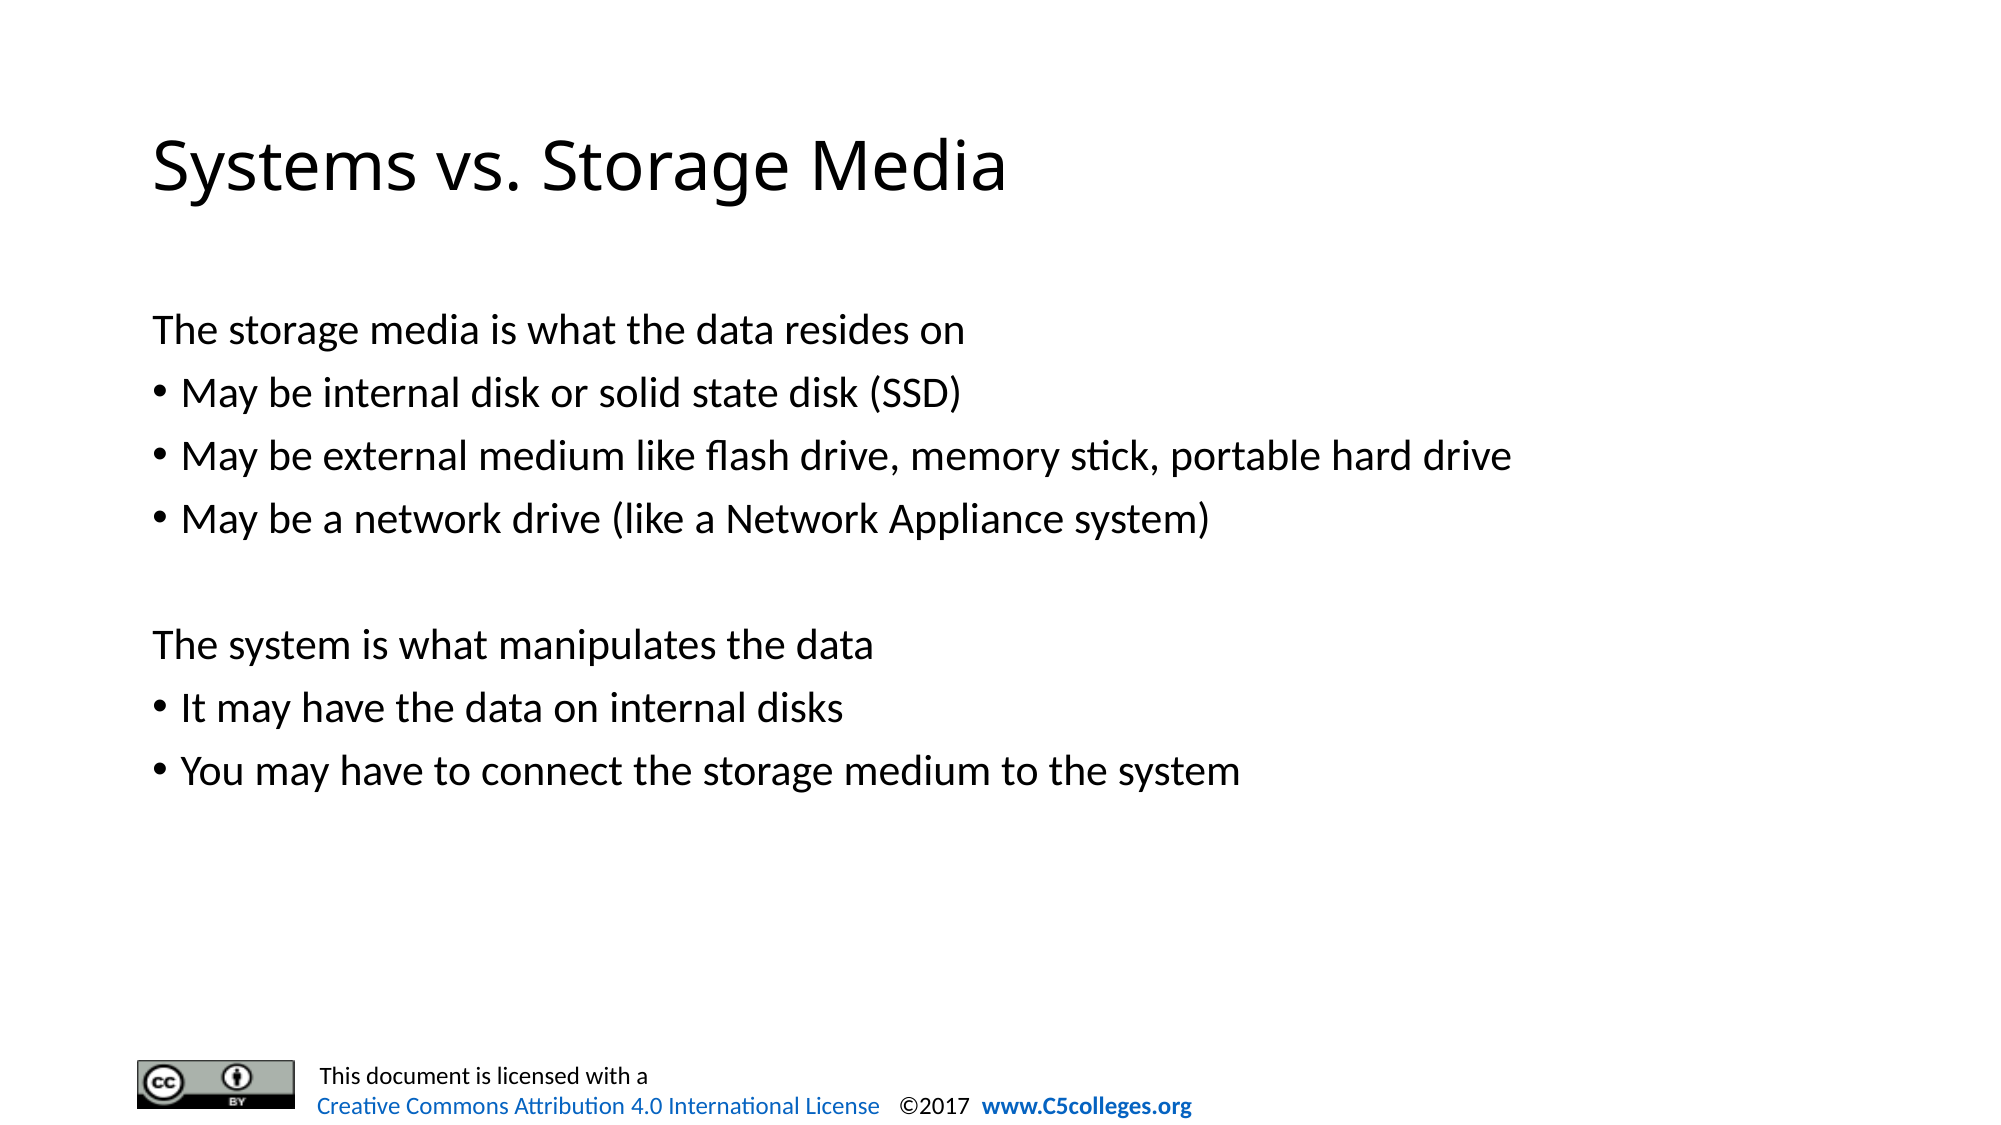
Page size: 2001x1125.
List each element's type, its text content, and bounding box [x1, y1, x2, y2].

picture [137, 1060, 295, 1109]
list The storage media is what the data resides on May be internal disk or solid state disk (SSD) May be external medium like flash drive, memory stick, portable hard drive May be a network drive (like a Network Appliance system) The system is what manipulates the data It may have the data on internal disks You may have to connect the storage medium to the system [137, 299, 1863, 1014]
title Systems vs. Storage Media [137, 59, 1863, 278]
